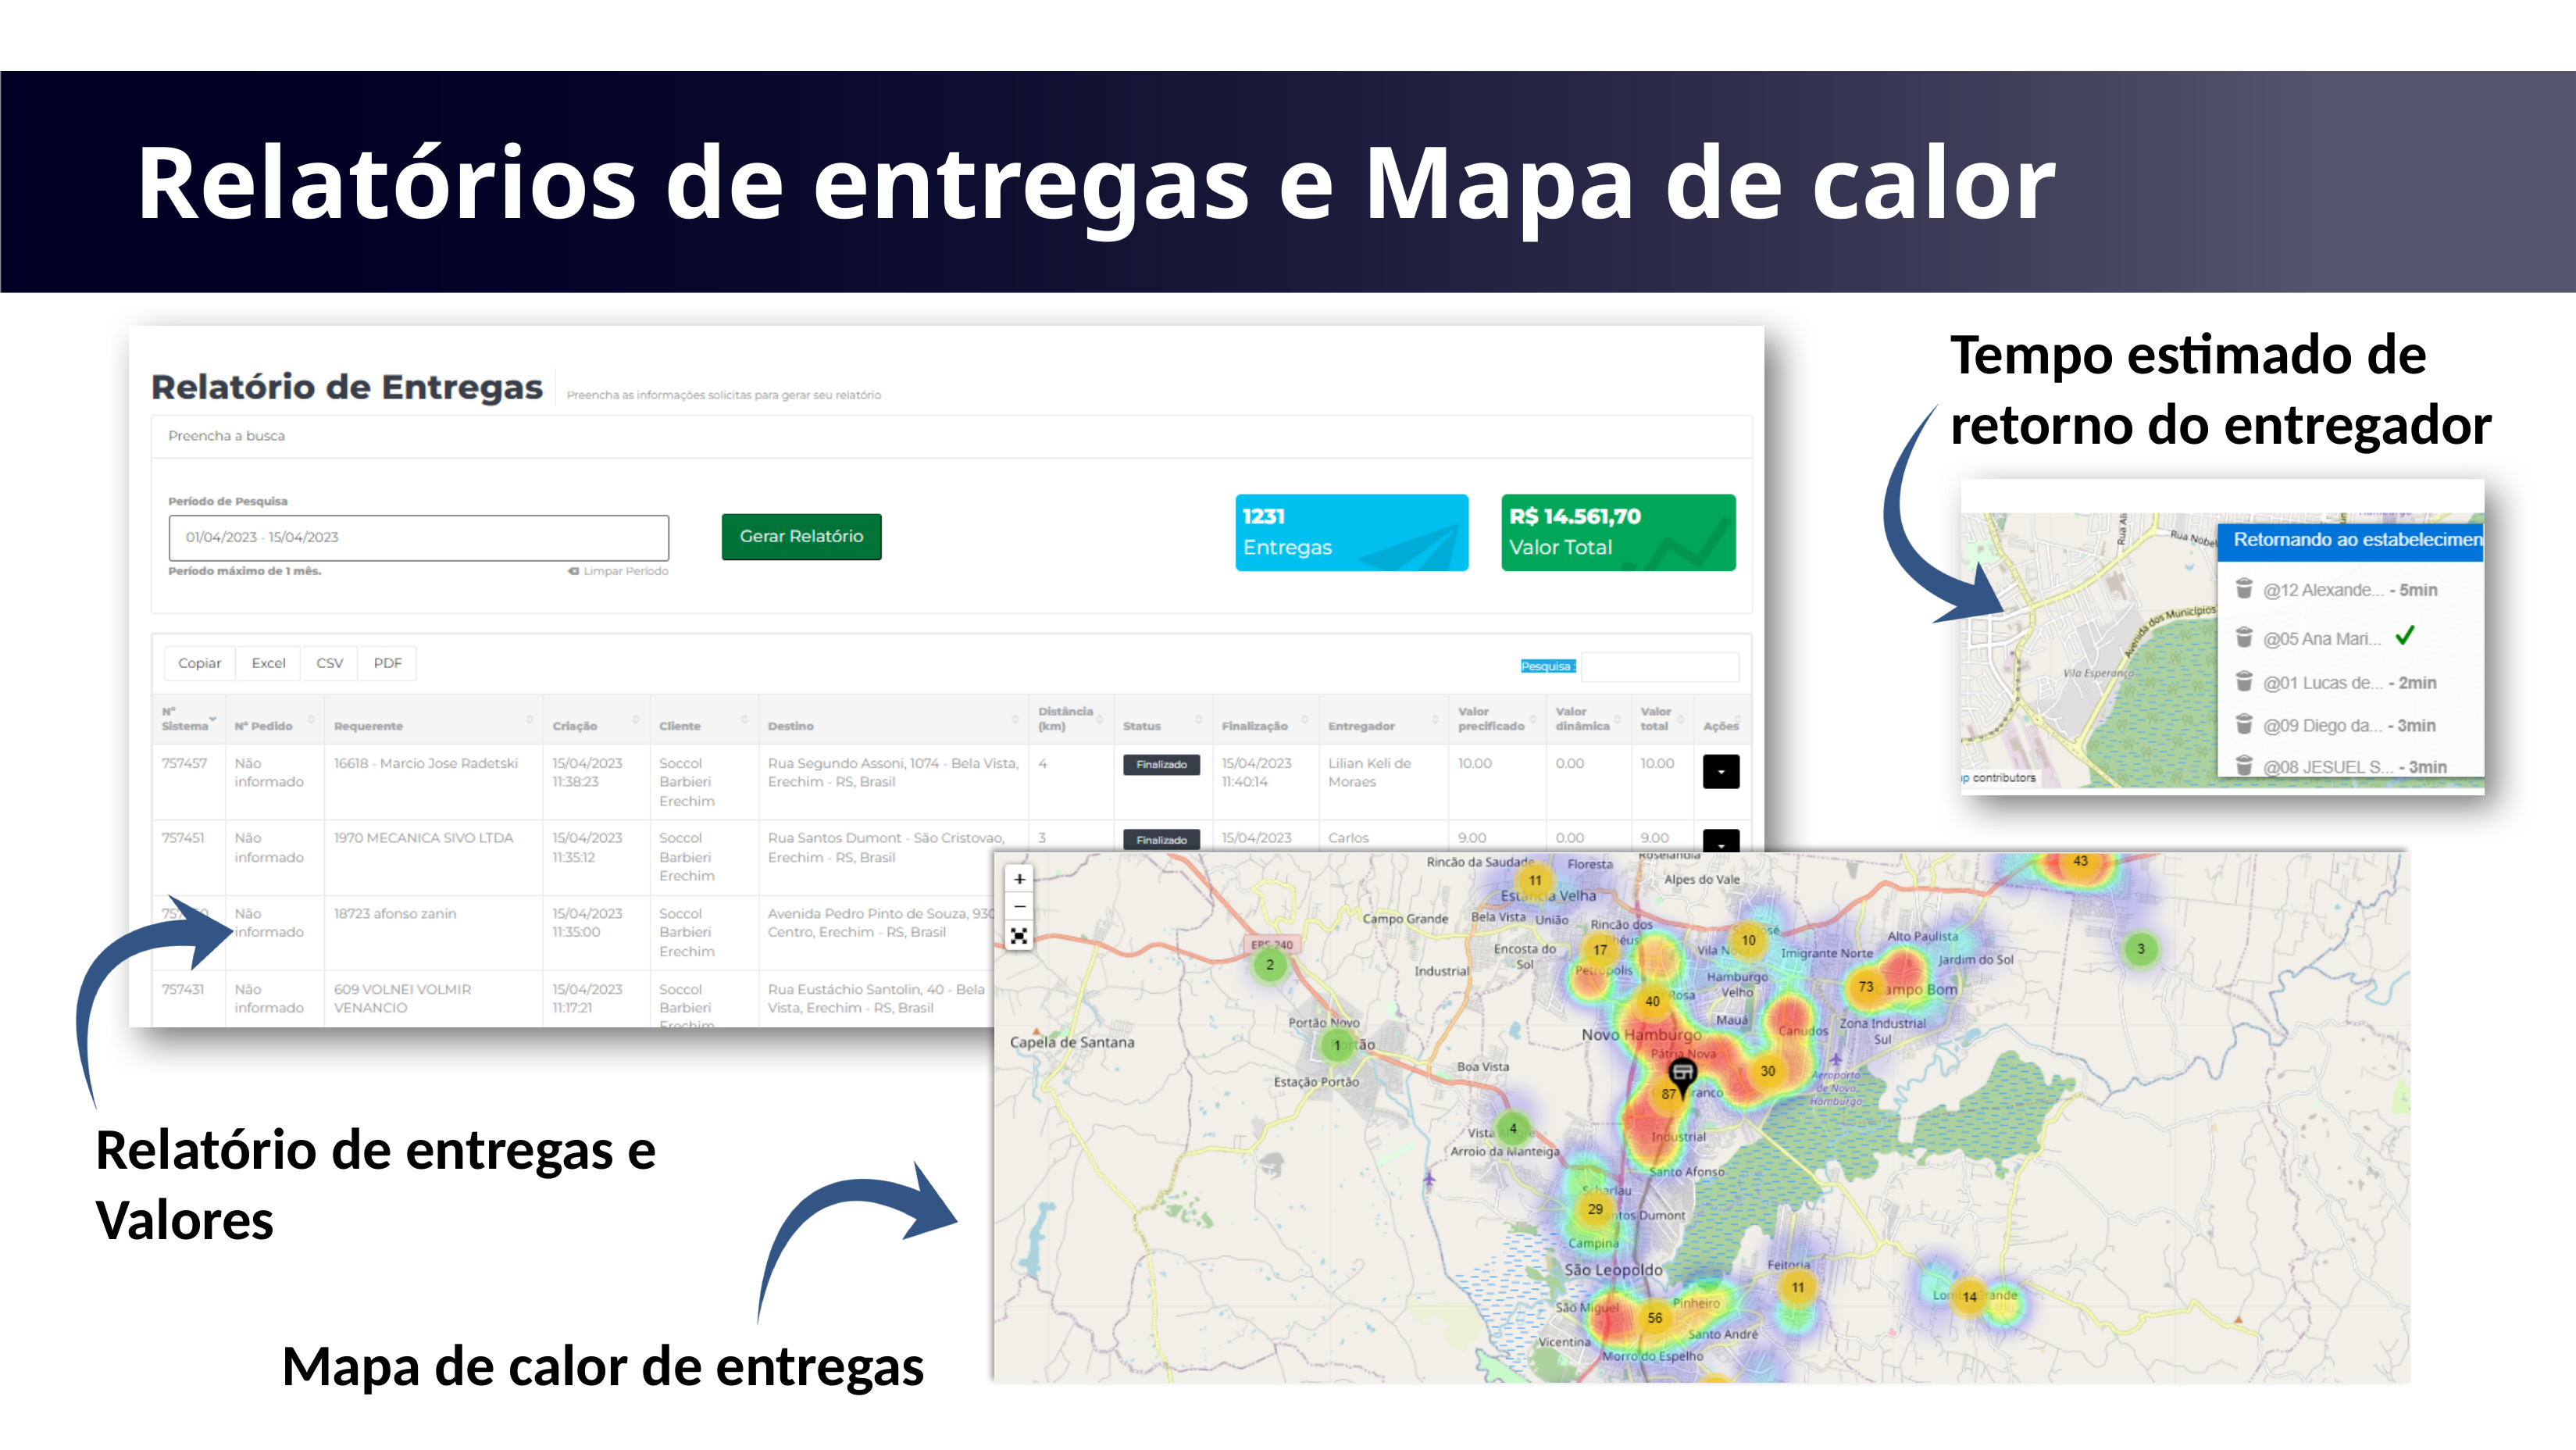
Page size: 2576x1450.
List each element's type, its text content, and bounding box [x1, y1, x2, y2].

text_box Tempo estimado de retorno do entregador [1928, 309, 2576, 462]
picture [0, 326, 2410, 1384]
picture [0, 70, 2576, 293]
picture [690, 1112, 982, 1355]
text_box Mapa de calor de entregas [259, 1321, 995, 1403]
text_box Relatório de entregas e Valores [74, 1104, 826, 1257]
title Relatórios de entregas e Mapa de calor [132, 302, 2235, 362]
picture [1804, 382, 2485, 796]
